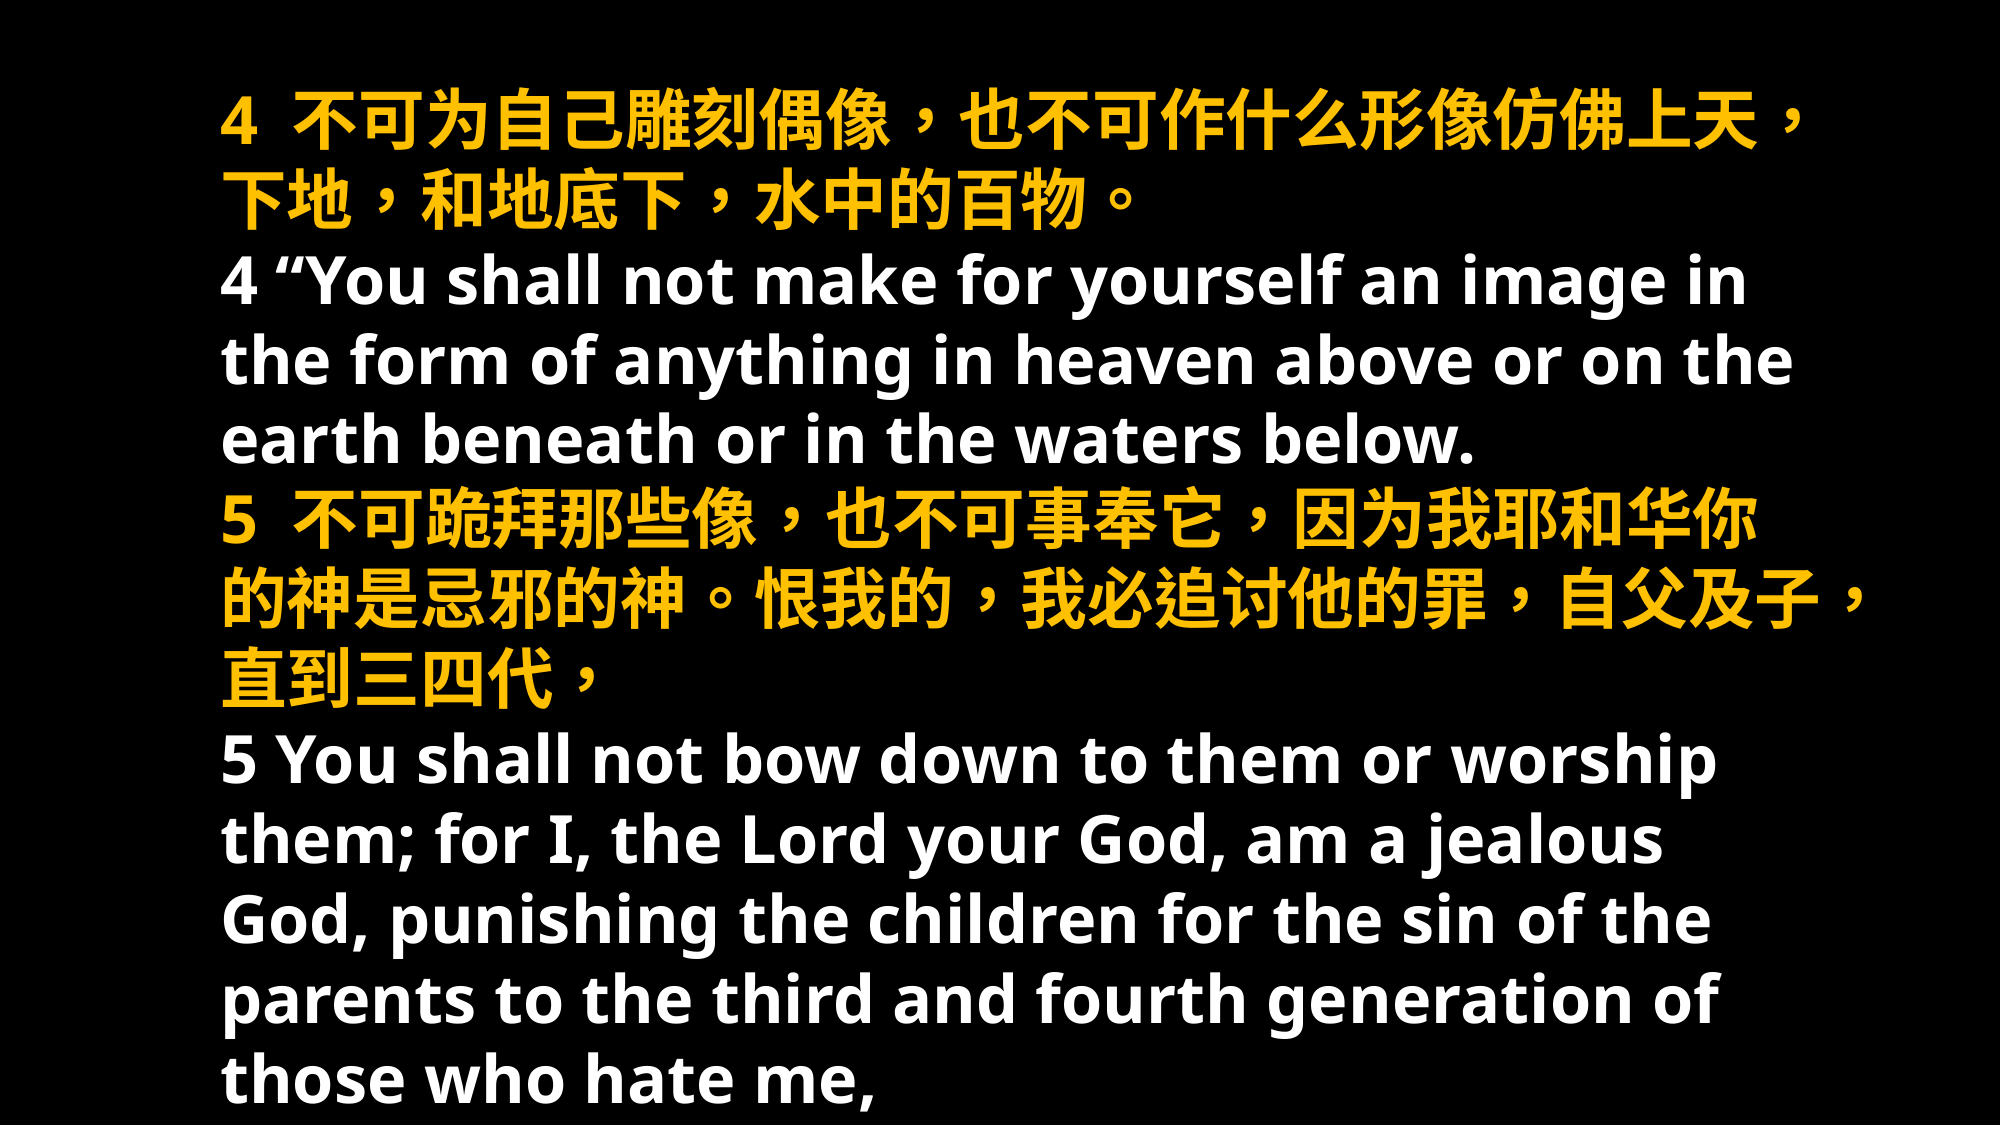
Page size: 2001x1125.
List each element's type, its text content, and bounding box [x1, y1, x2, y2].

text_box 4 不可为自己雕刻偶像，也不可作什么形像仿佛上天，下地，和地底下，水中的百物。 4 “You shall not make for yourself an image in the form of anything in heaven above or on the earth beneath or in the waters below. 5 不可跪拜那些像，也不可事奉它，因为我耶和华你的神是忌邪的神。恨我的，我必追讨他的罪，自父及子，直到三四代， 5 You shall not bow down to them or worship them; for I, the Lord your God, am a jealous God, punishing the children for the sin of the parents to the third and fourth generation of those who hate me, [205, 70, 1840, 1125]
